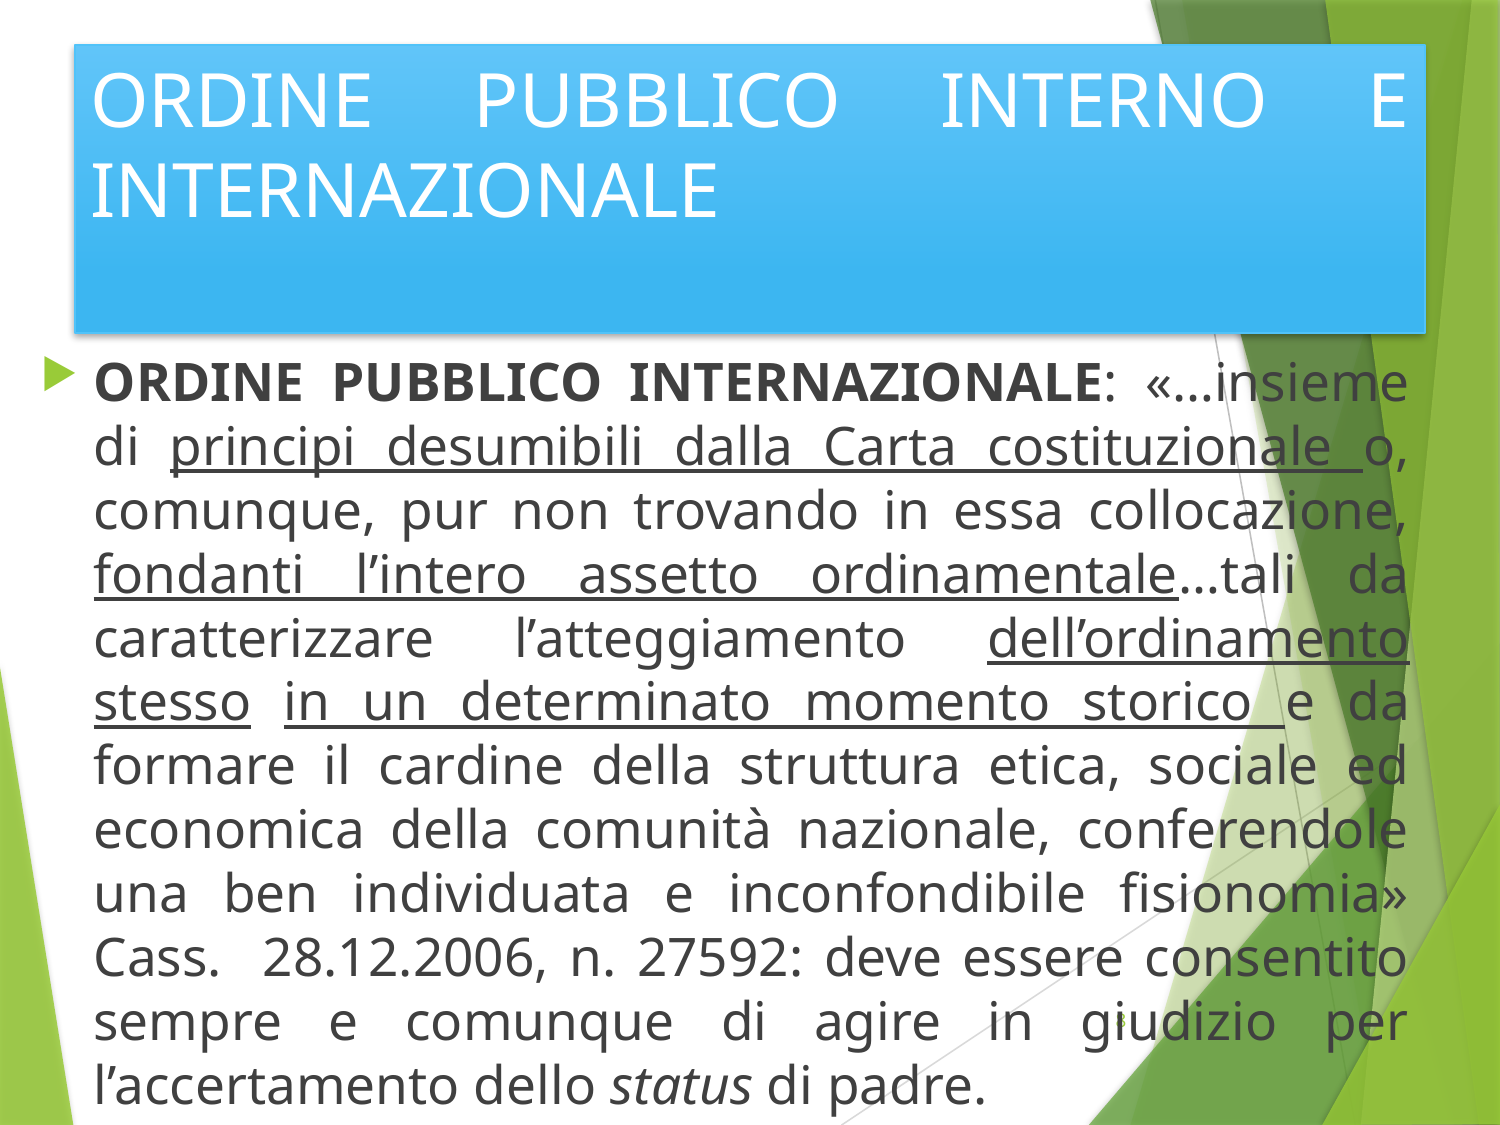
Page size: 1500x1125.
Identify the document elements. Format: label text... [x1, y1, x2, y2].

title ORDINE PUBBLICO INTERNO E INTERNAZIONALE [74, 44, 1426, 334]
slide_number 8 [1057, 991, 1142, 1051]
list ORDINE PUBBLICO INTERNAZIONALE: «…insieme di principi desumibili dalla Carta costituzionale o, comunque, pur non trovando in essa collocazione, fondanti l’intero assetto ordinamentale…tali da caratterizzare l’atteggiamento dell’ordinamento stesso in un determinato momento storico e da formare il cardine della struttura etica, sociale ed economica della comunità nazionale, conferendole una ben individuata e inconfondibile fisionomia» Cass. 28.12.2006, n. 27592: deve essere consentito sempre e comunque di agire in giudizio per l’accertamento dello status di padre. [25, 340, 1425, 1125]
